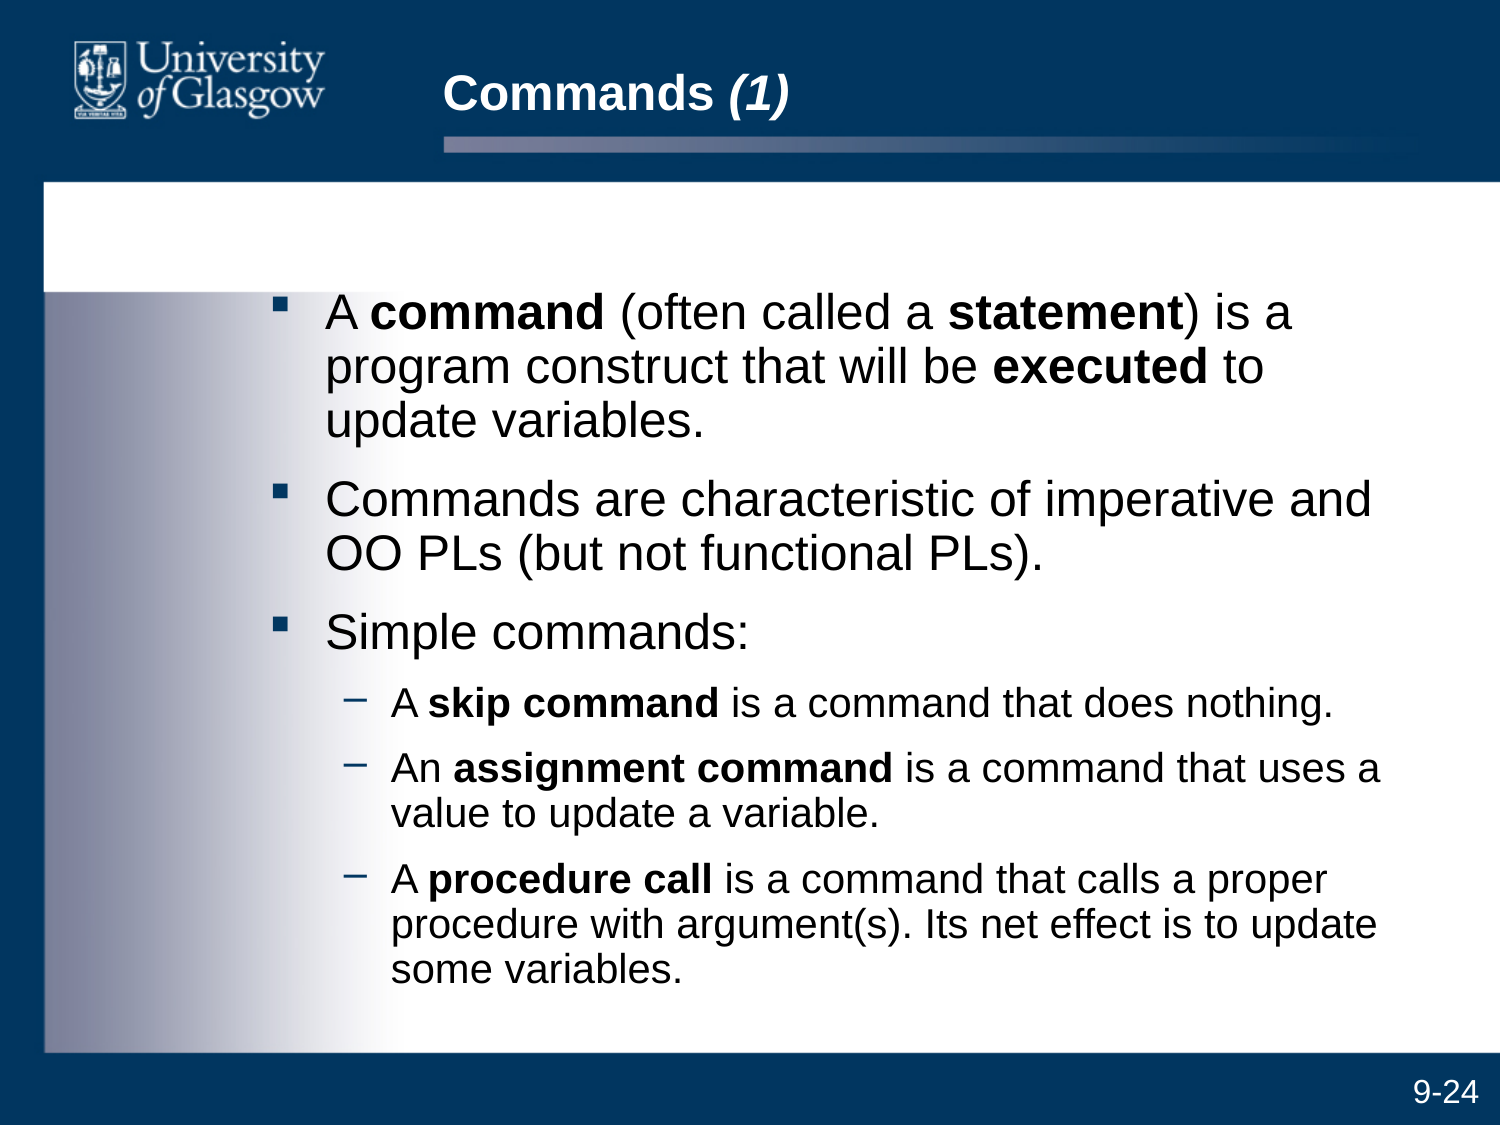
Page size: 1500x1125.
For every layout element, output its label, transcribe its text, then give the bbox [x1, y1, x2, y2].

picture [0, 0, 1500, 1125]
list A command (often called a statement) is a program construct that will be executed to update variables. Commands are characteristic of imperative and OO PLs (but not functional PLs). Simple commands: A skip command is a command that does nothing. An assignment command is a command that uses a value to update a variable. A procedure call is a command that calls a proper procedure with argument(s). Its net effect is to update some variables. [253, 278, 1435, 1038]
title Commands (1) [427, 30, 1436, 150]
